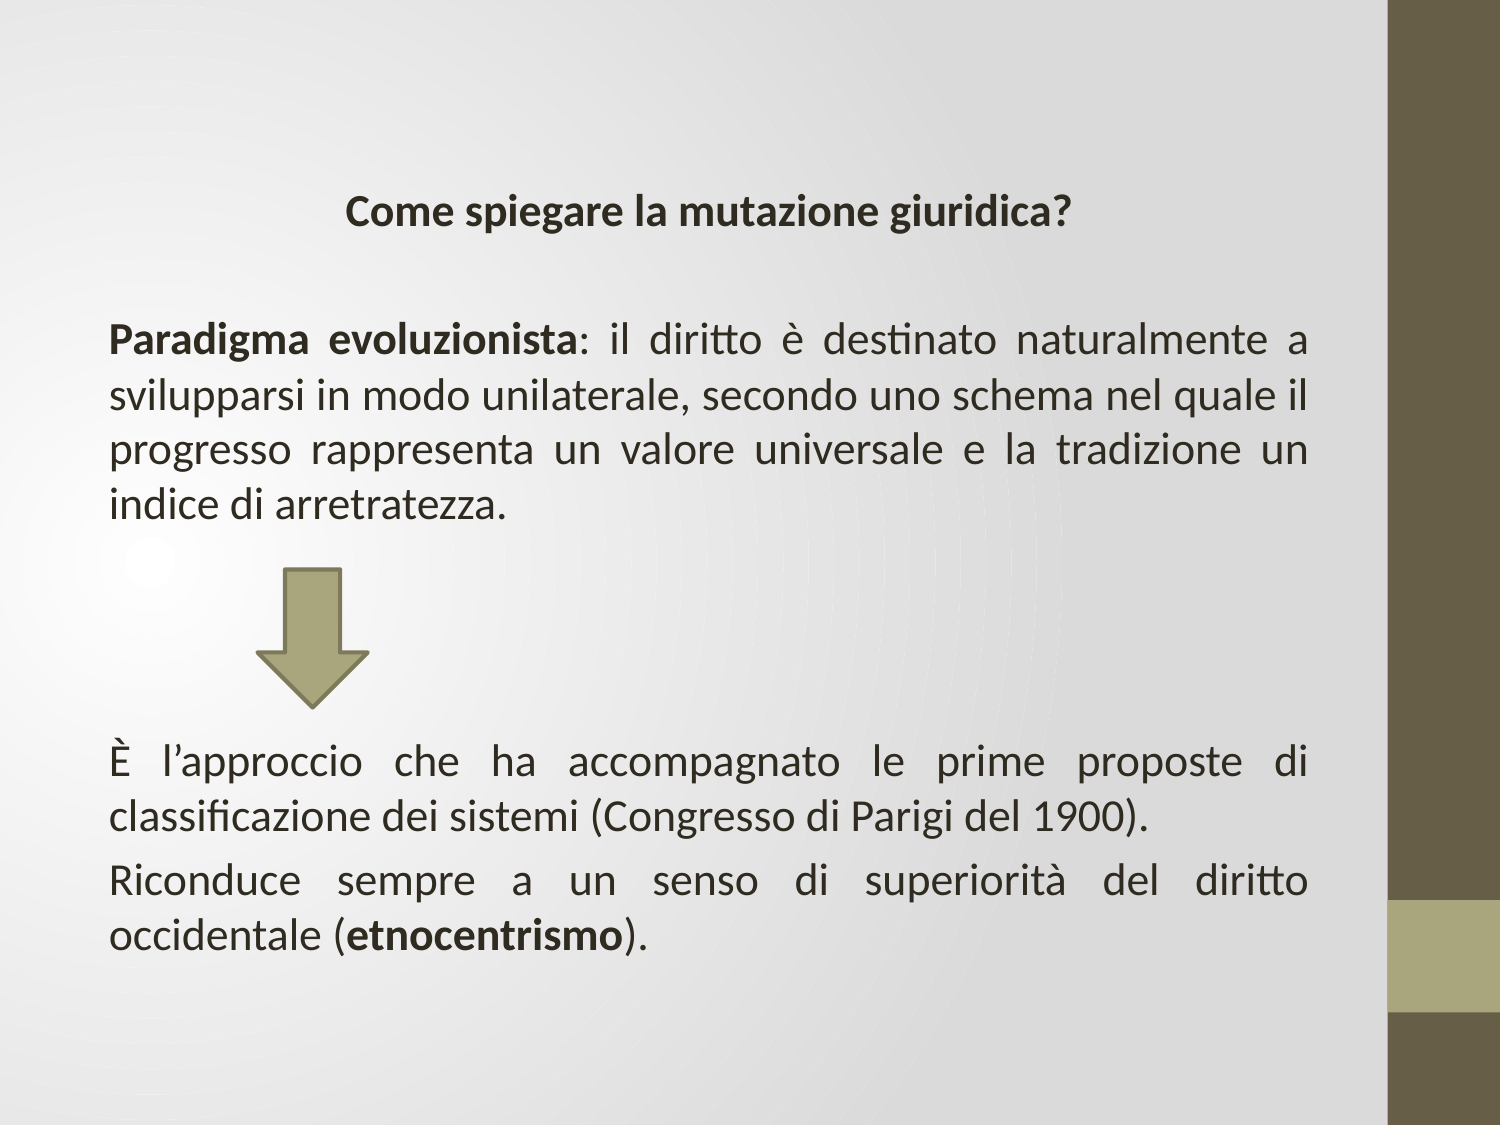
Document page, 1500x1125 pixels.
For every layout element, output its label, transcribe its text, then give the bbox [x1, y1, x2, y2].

text_box [255, 567, 370, 710]
list Come spiegare la mutazione giuridica? Paradigma evoluzionista: il diritto è destinato naturalmente a svilupparsi in modo unilaterale, secondo uno schema nel quale il progresso rappresenta un valore universale e la tradizione un indice di arretratezza. È l’approccio che ha accompagnato le prime proposte di classificazione dei sistemi (Congresso di Parigi del 1900). Riconduce sempre a un senso di superiorità del diritto occidentale (etnocentrismo). [75, 109, 1325, 1050]
